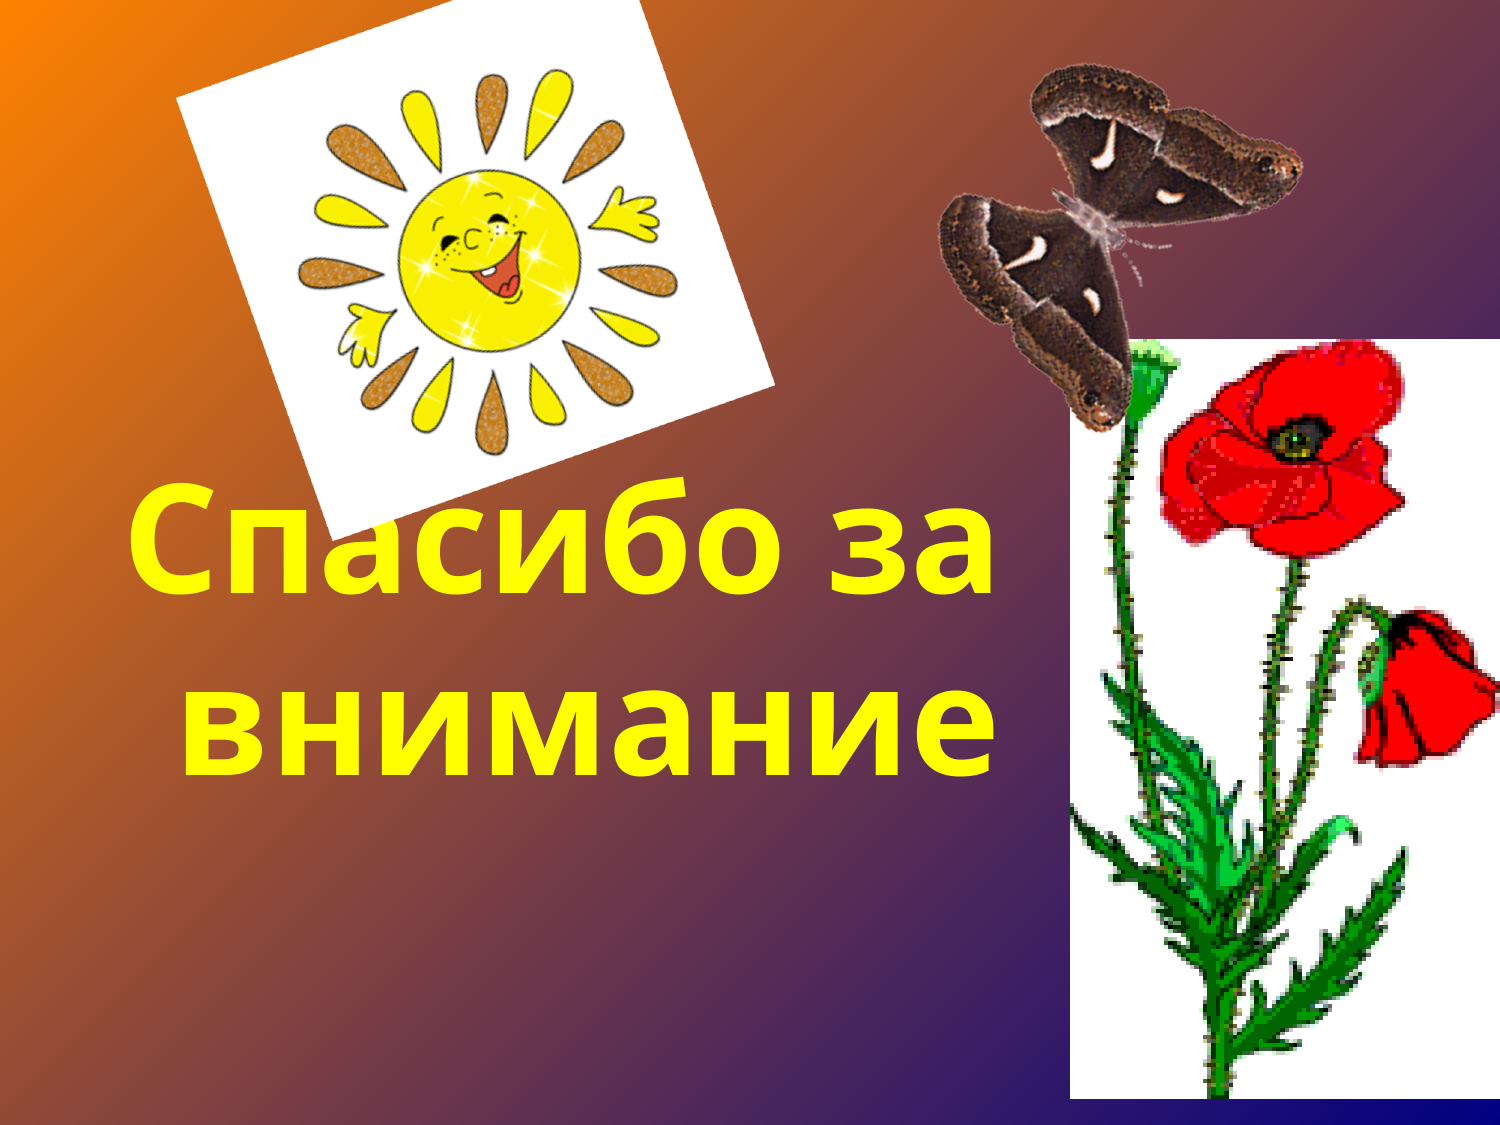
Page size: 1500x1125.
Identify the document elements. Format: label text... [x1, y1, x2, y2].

picture [880, 0, 1500, 1099]
picture [442, 0, 640, 5]
picture [311, 477, 512, 540]
list Спасибо за внимание [58, 433, 1064, 1008]
picture [710, 203, 774, 407]
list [240, 5, 710, 477]
picture [177, 76, 240, 276]
